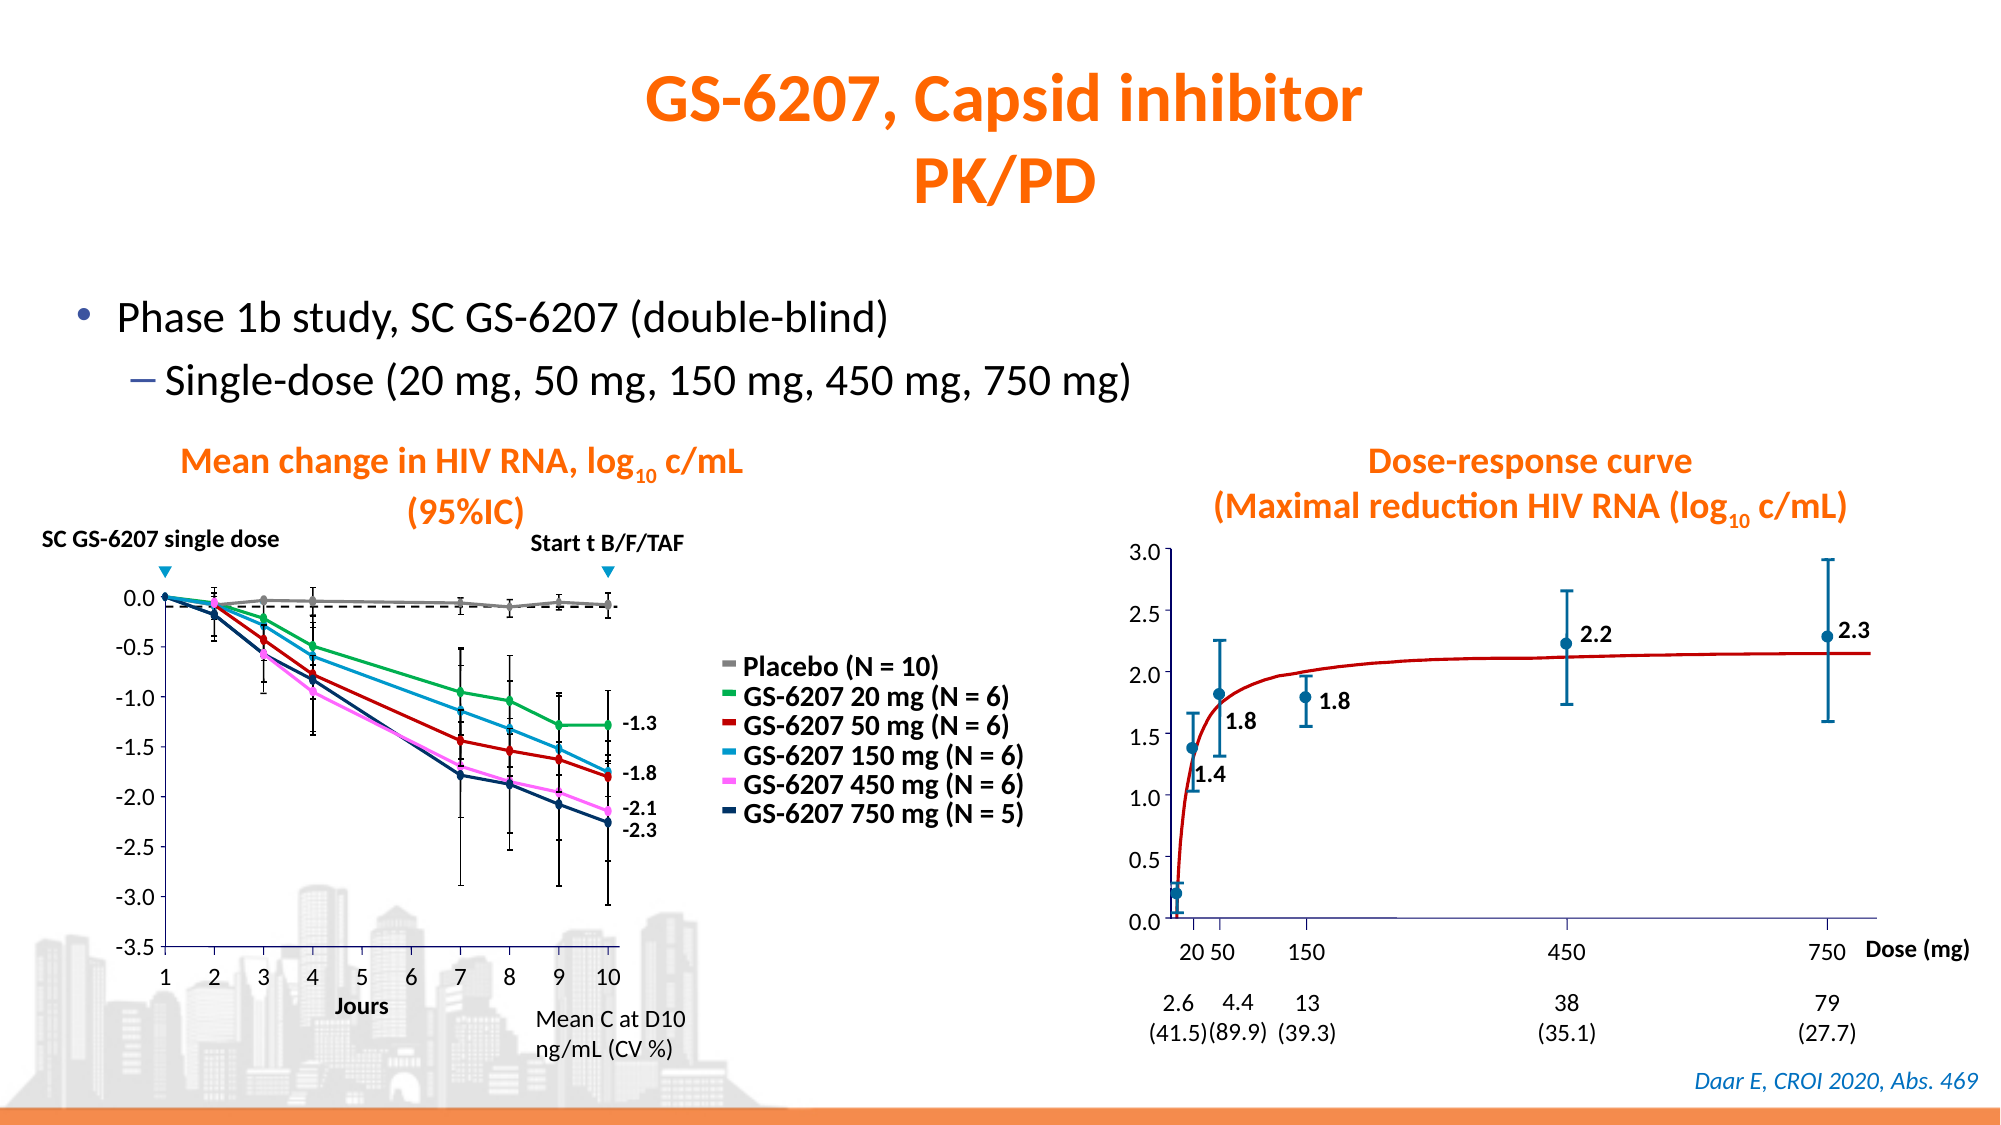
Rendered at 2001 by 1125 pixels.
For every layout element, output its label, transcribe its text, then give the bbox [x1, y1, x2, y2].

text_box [28, 519, 1028, 1072]
picture [0, 0, 2001, 1125]
list Phase 1b study, SC GS-6207 (double-blind) Single-dose (20 mg, 50 mg, 150 mg, 450 mg, 750 mg) [60, 279, 1411, 413]
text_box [1128, 535, 1972, 1048]
text_box Dose-response curve (Maximal reduction HIV RNA (log10 c/mL) [1107, 428, 1954, 486]
title GS-6207, Capsid inhibitor PK/PD [339, 41, 1673, 229]
text_box Daar E, CROI 2020, Abs. 469 [1532, 1057, 1994, 1102]
text_box Mean change in HIV RNA, log10 c/mL (95%IC) [60, 428, 871, 517]
